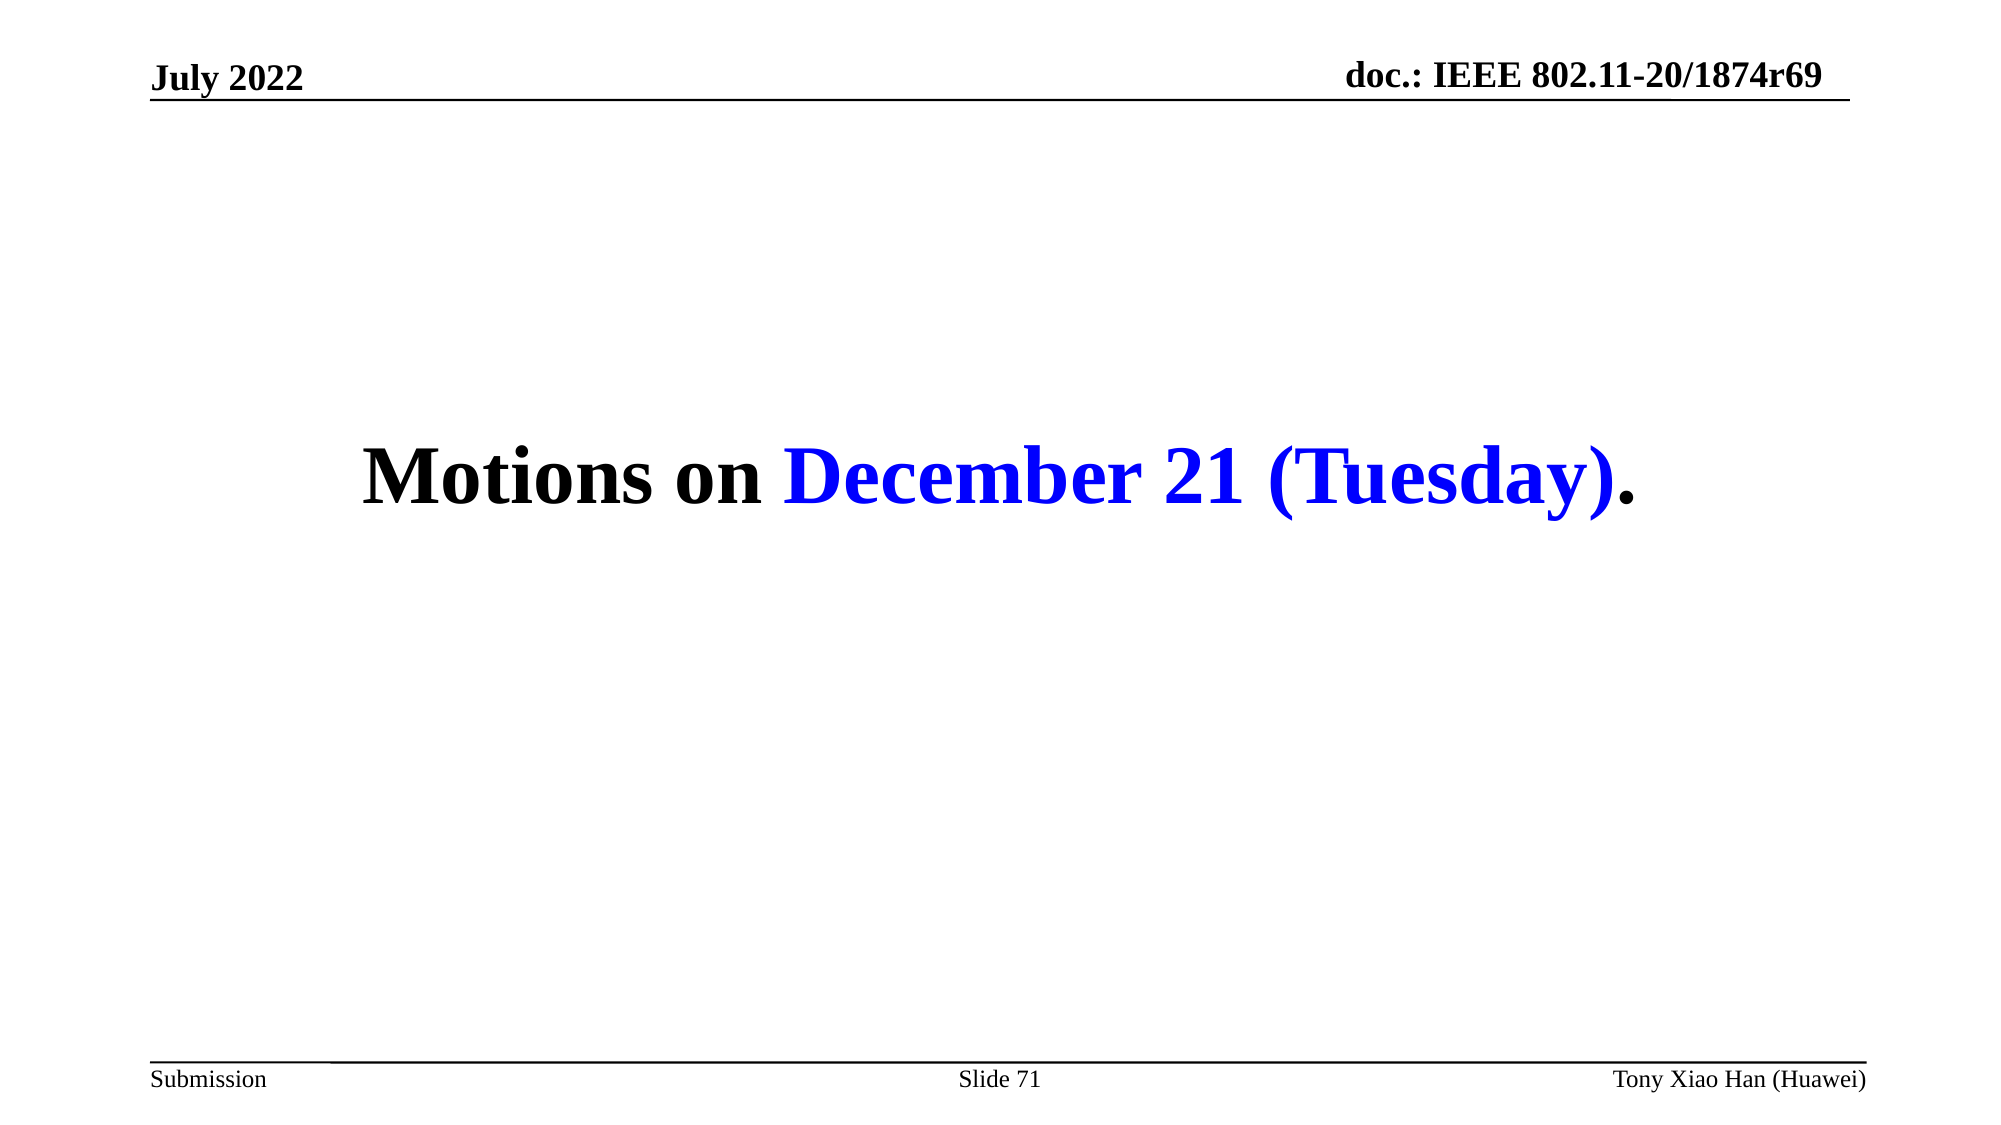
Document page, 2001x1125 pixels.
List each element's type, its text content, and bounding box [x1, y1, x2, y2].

text_box Motions on December 21 (Tuesday). [331, 412, 1669, 950]
